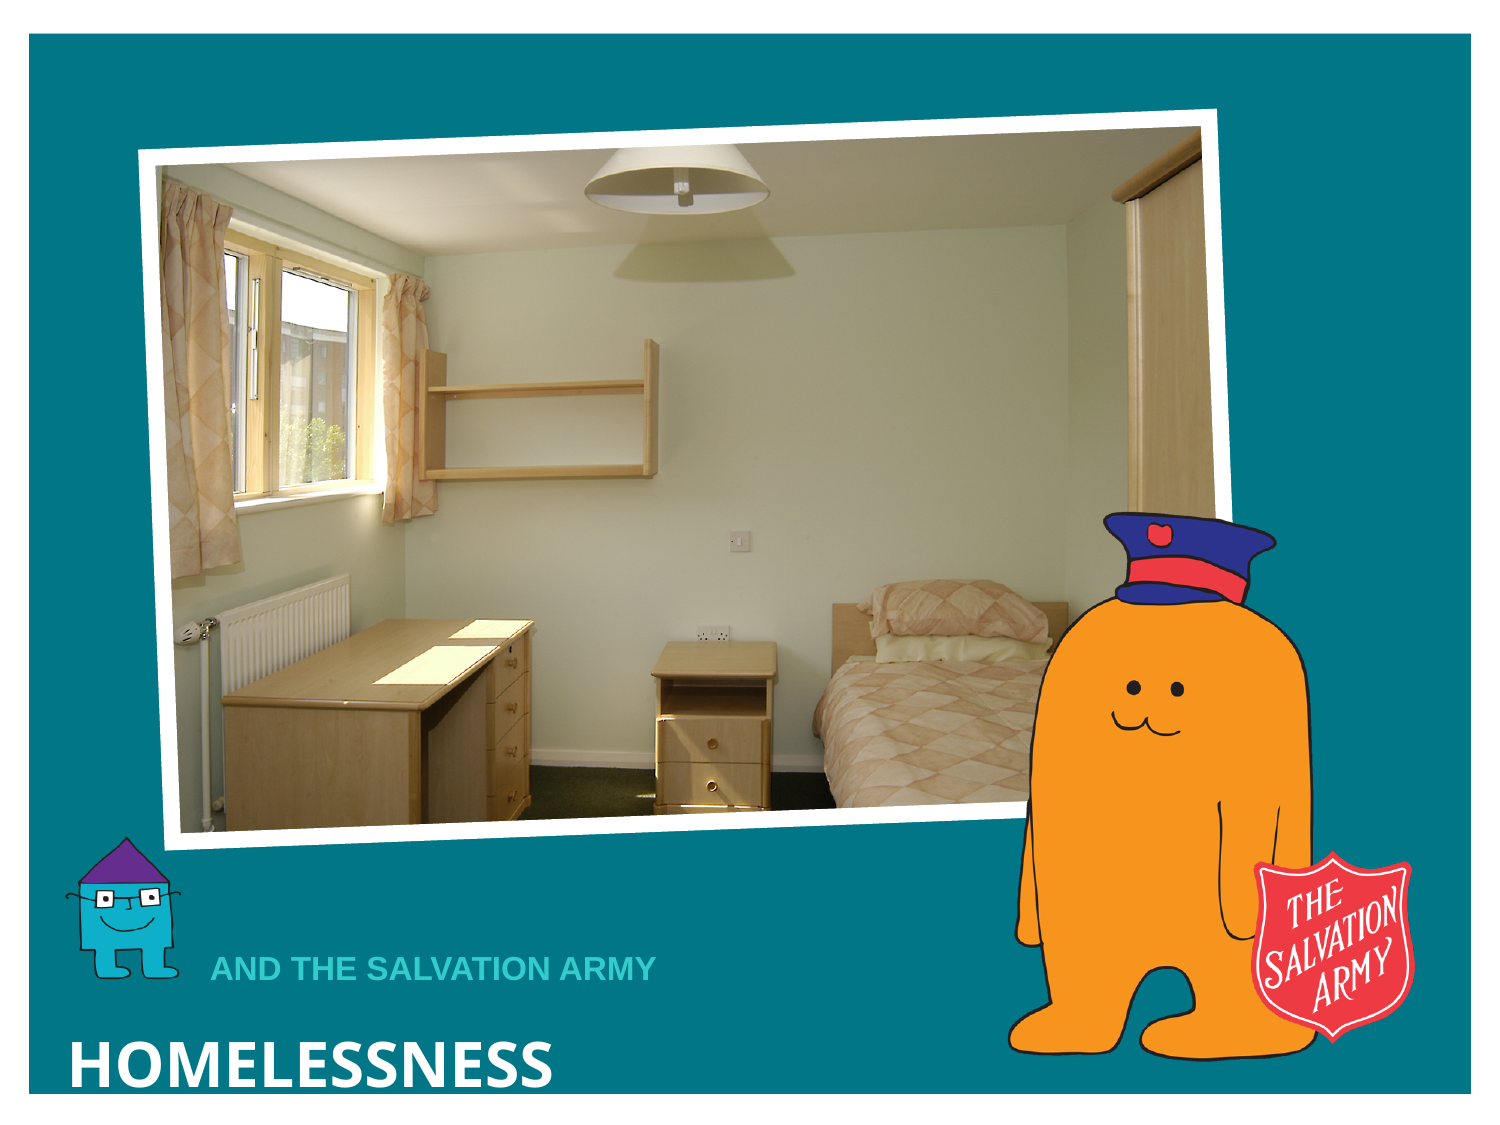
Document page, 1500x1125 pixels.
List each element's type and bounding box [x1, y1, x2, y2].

text_box [29, 833, 940, 1071]
picture [29, 30, 1471, 1095]
